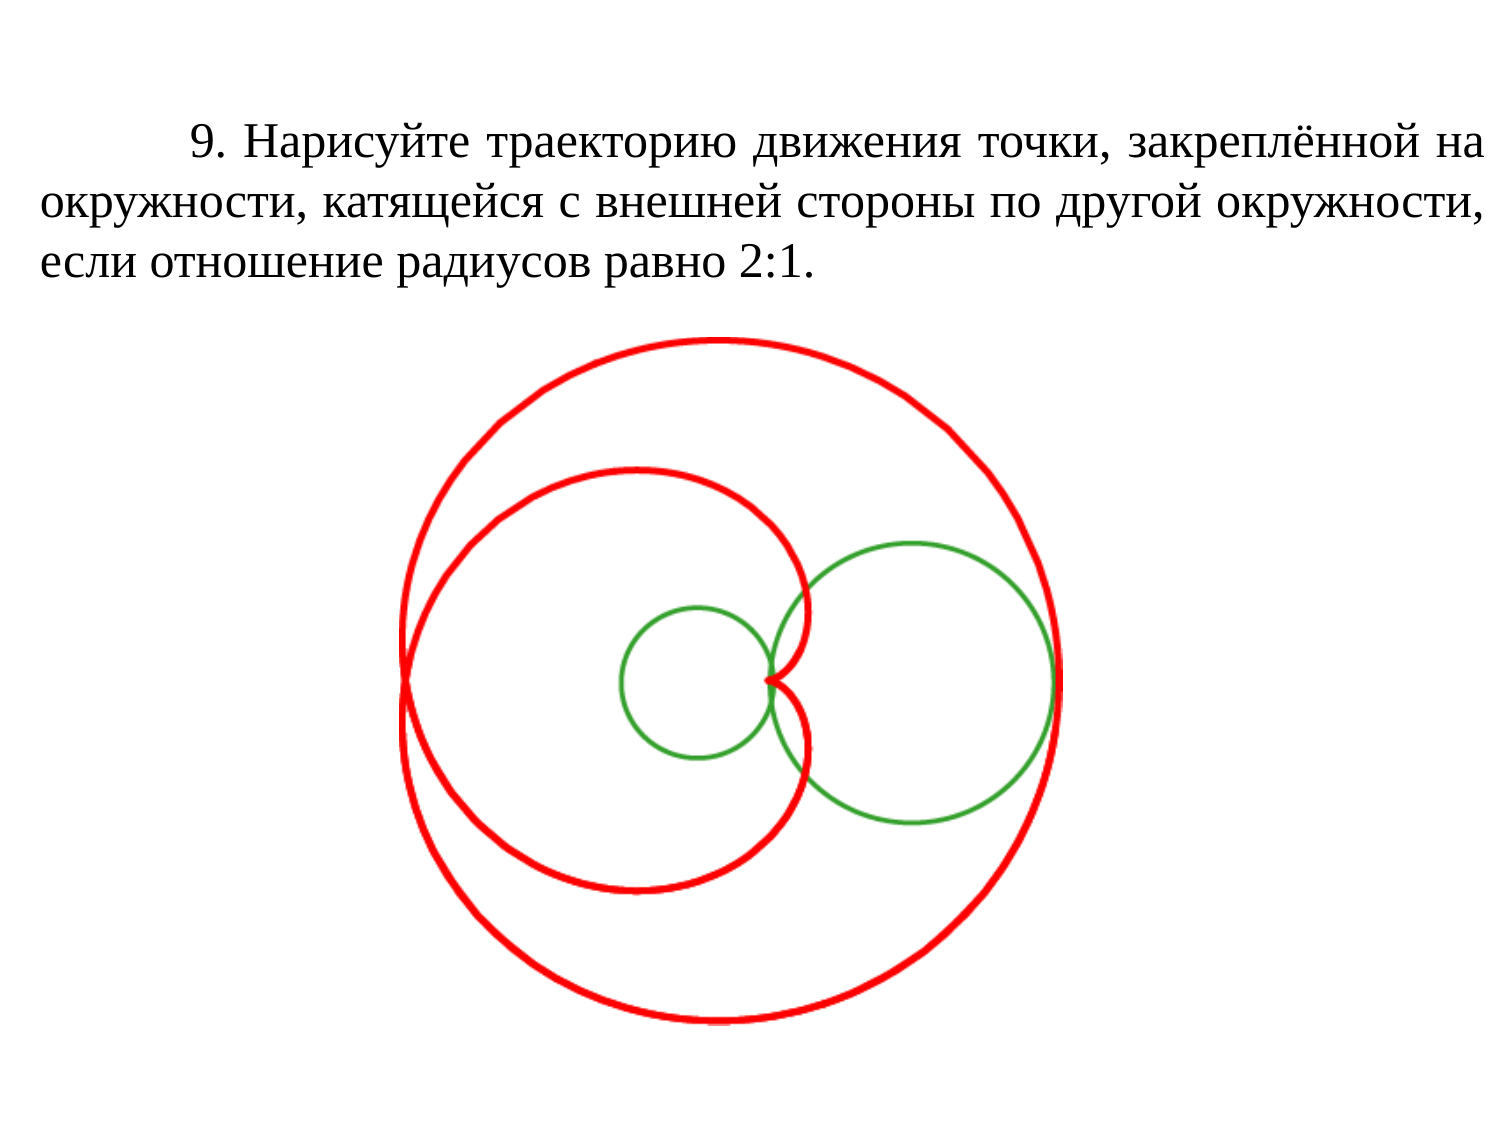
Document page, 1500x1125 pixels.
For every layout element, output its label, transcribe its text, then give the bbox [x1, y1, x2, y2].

text_box 9. Нарисуйте траекторию движения точки, закреплённой на окружности, катящейся с внешней стороны по другой окружности, если отношение радиусов равно 2:1. [24, 99, 1500, 295]
picture [399, 337, 1063, 1027]
